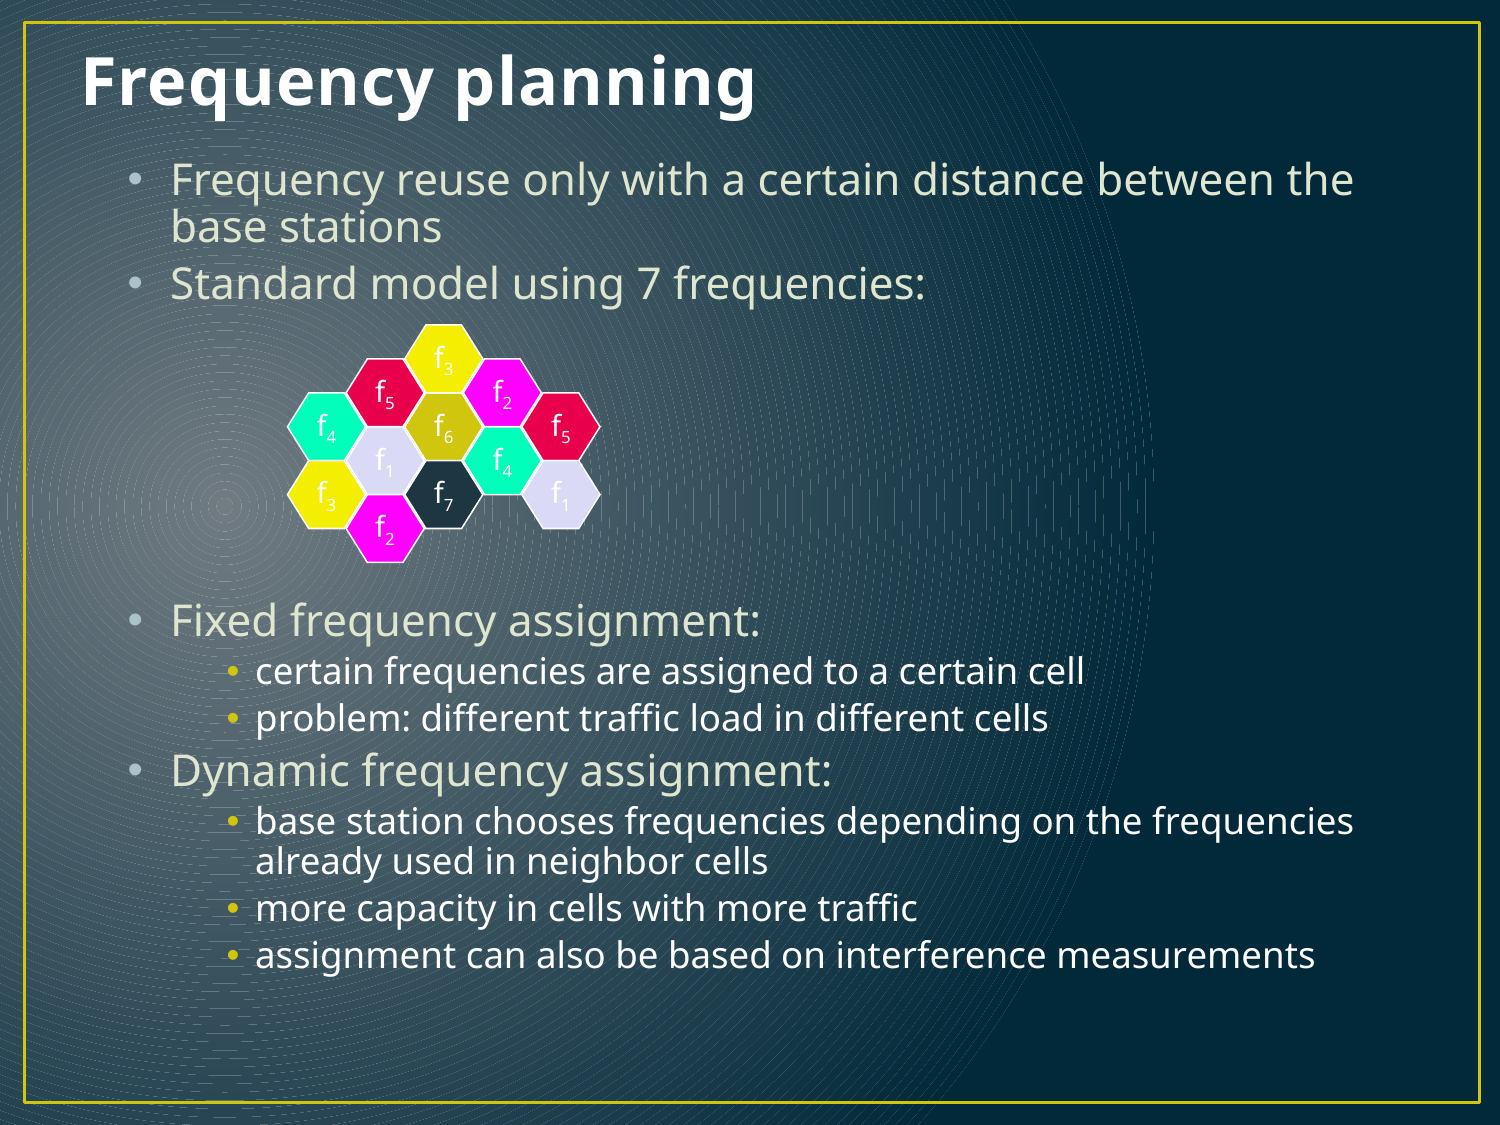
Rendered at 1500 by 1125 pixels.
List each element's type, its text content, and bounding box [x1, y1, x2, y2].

title Frequency planning [64, 30, 1415, 127]
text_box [287, 324, 601, 563]
list Frequency reuse only with a certain distance between the base stations Standard model using 7 frequencies: Fixed frequency assignment: certain frequencies are assigned to a certain cell problem: different traffic load in different cells Dynamic frequency assignment: base station chooses frequencies depending on the frequencies already used in neighbor cells more capacity in cells with more traffic assignment can also be based on interference measurements [112, 149, 1388, 1000]
